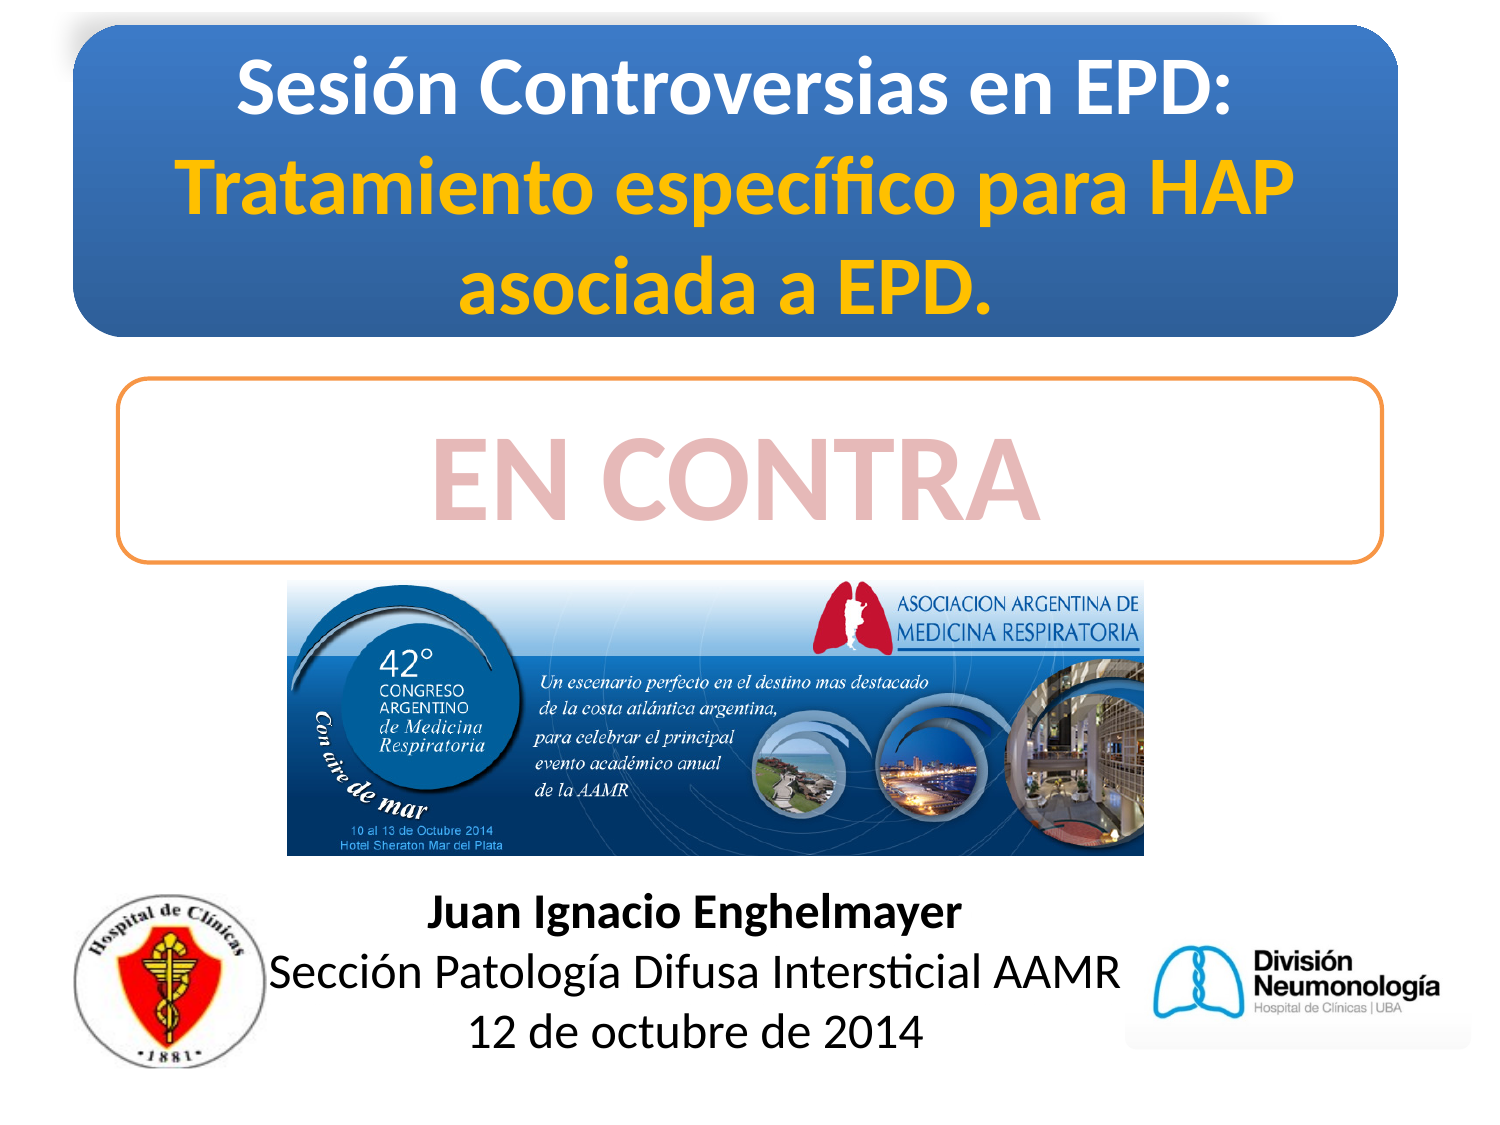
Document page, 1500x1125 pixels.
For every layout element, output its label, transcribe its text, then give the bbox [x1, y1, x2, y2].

text_box EN CONTRA [115, 376, 1385, 565]
picture [287, 580, 1145, 856]
text_box Juan Ignacio Enghelmayer Sección Patología Difusa Intersticial AAMR 12 de octubre de 2014 [265, 891, 1284, 1046]
picture [1124, 911, 1472, 1050]
picture [73, 893, 267, 1069]
text_box Sesión Controversias en EPD: Tratamiento específico para HAP asociada a EPD. [73, 24, 1399, 338]
